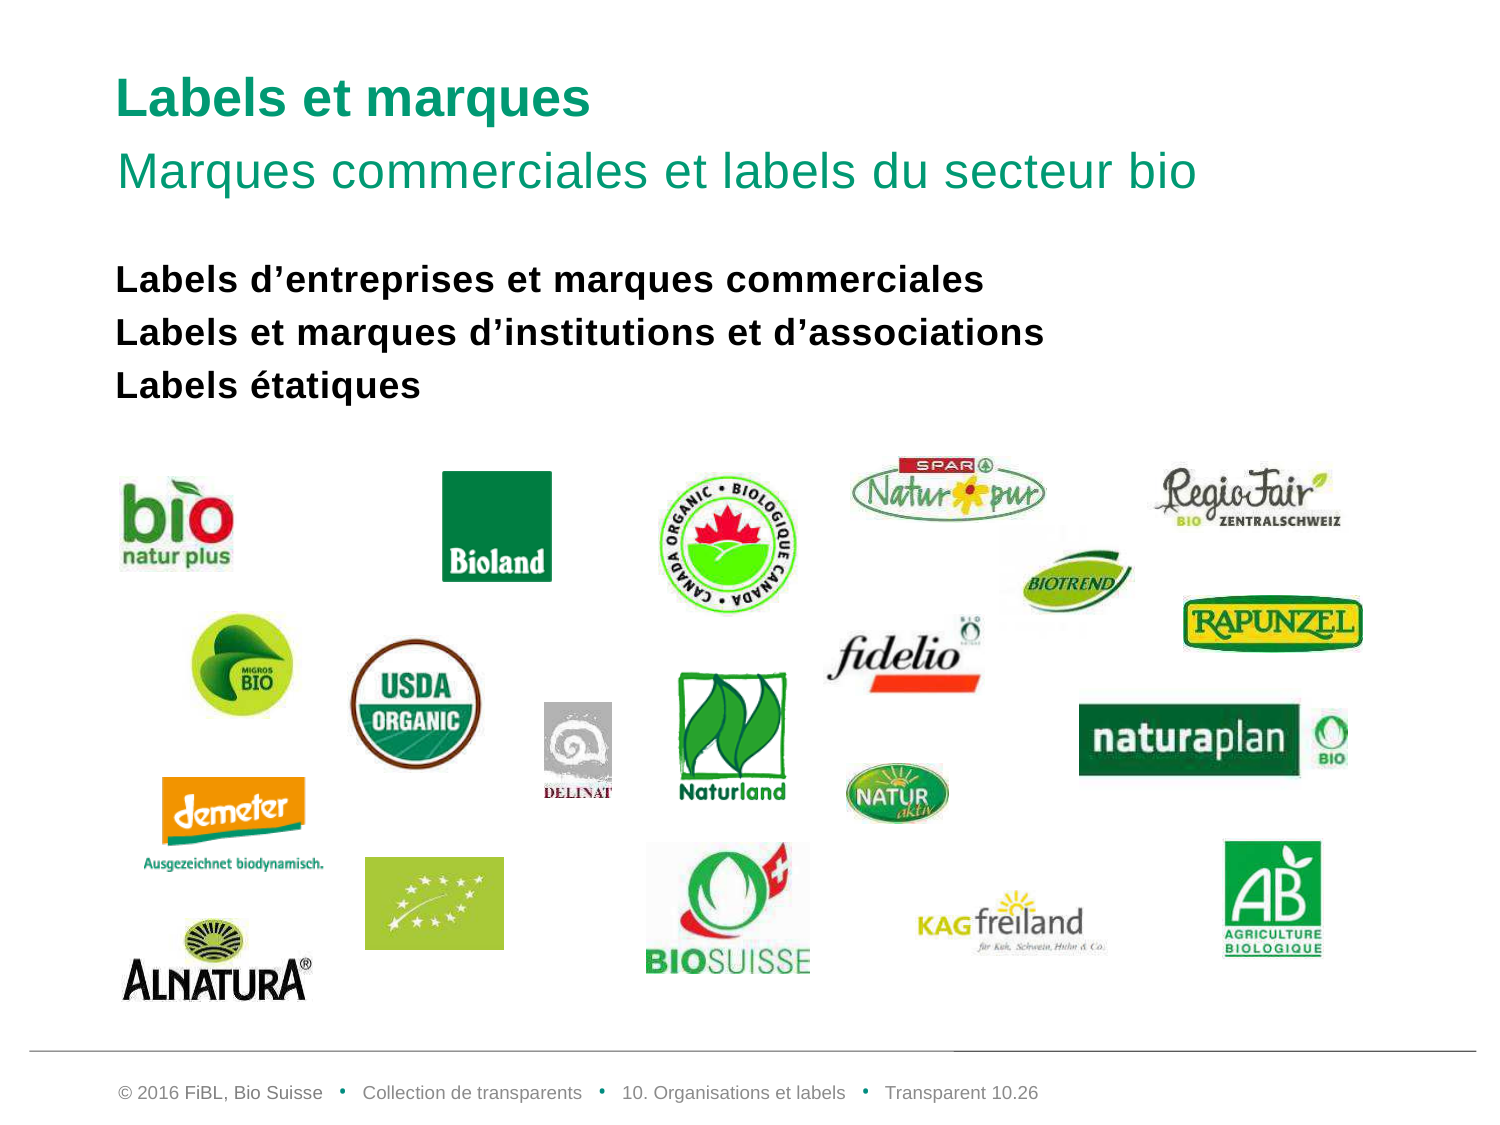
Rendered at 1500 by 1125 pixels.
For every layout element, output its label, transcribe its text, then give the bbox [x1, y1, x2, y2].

picture [544, 702, 612, 798]
picture [846, 763, 949, 824]
list Marques commerciales et labels du secteur bio [101, 137, 1397, 211]
picture [347, 635, 485, 773]
footer © 2016 FiBL, Bio Suisse • Collection de transparents • 10. Organisations et labels • Transparent 10.25 [103, 1055, 1140, 1125]
picture [674, 668, 790, 804]
picture [141, 611, 343, 719]
picture [646, 842, 810, 974]
picture [365, 857, 504, 950]
picture [1079, 688, 1348, 791]
picture [144, 777, 324, 873]
picture [1222, 838, 1324, 961]
picture [442, 471, 552, 582]
picture [915, 882, 1115, 956]
picture [823, 614, 985, 696]
title Labels et marques [100, 59, 1397, 138]
picture [850, 456, 1356, 642]
list Labels d’entreprises et marques commerciales Labels et marques d’institutions et d’associations Labels étatiques [100, 252, 1398, 469]
picture [658, 472, 799, 617]
picture [1183, 595, 1363, 653]
picture [120, 918, 313, 1002]
picture [119, 476, 237, 572]
